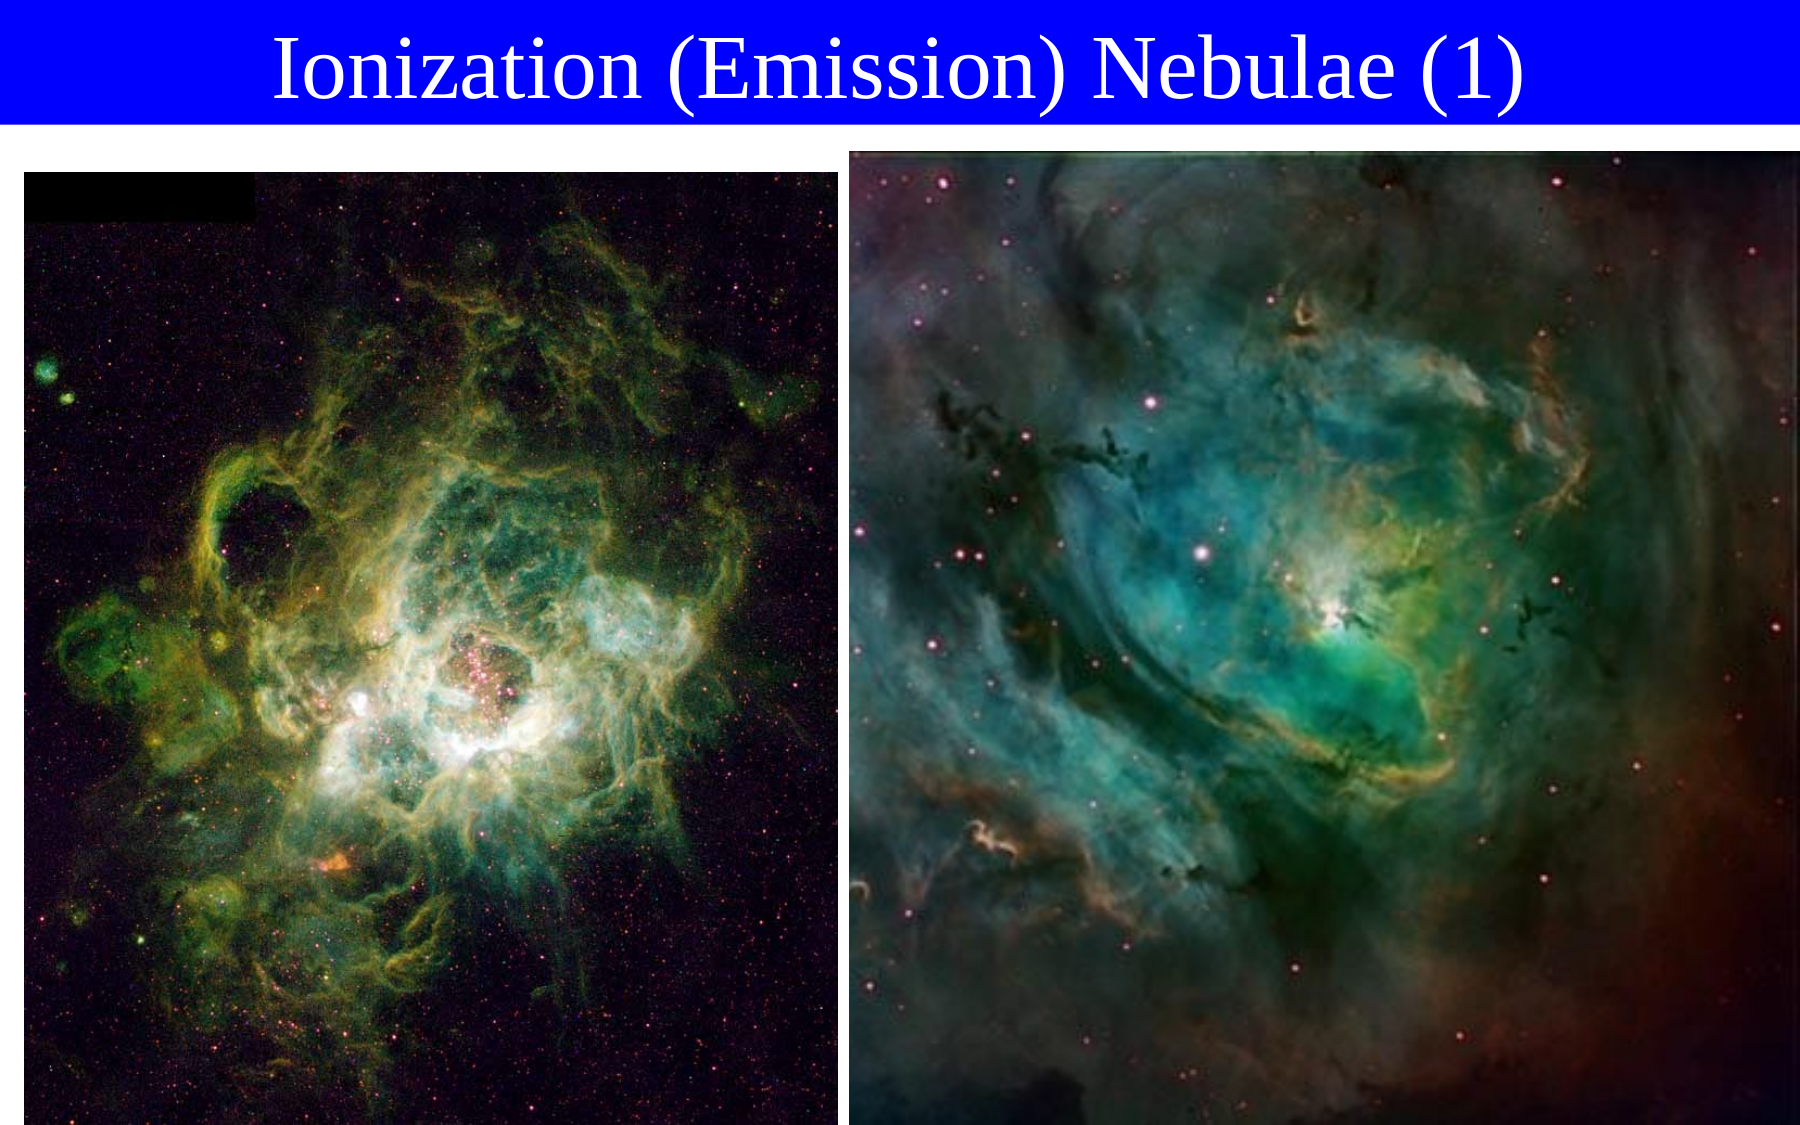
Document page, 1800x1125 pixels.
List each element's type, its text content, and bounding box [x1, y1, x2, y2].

picture [24, 172, 838, 1125]
picture [849, 150, 1800, 1125]
text_box Ionization (Emission) Nebulae (1) [0, 0, 1800, 125]
